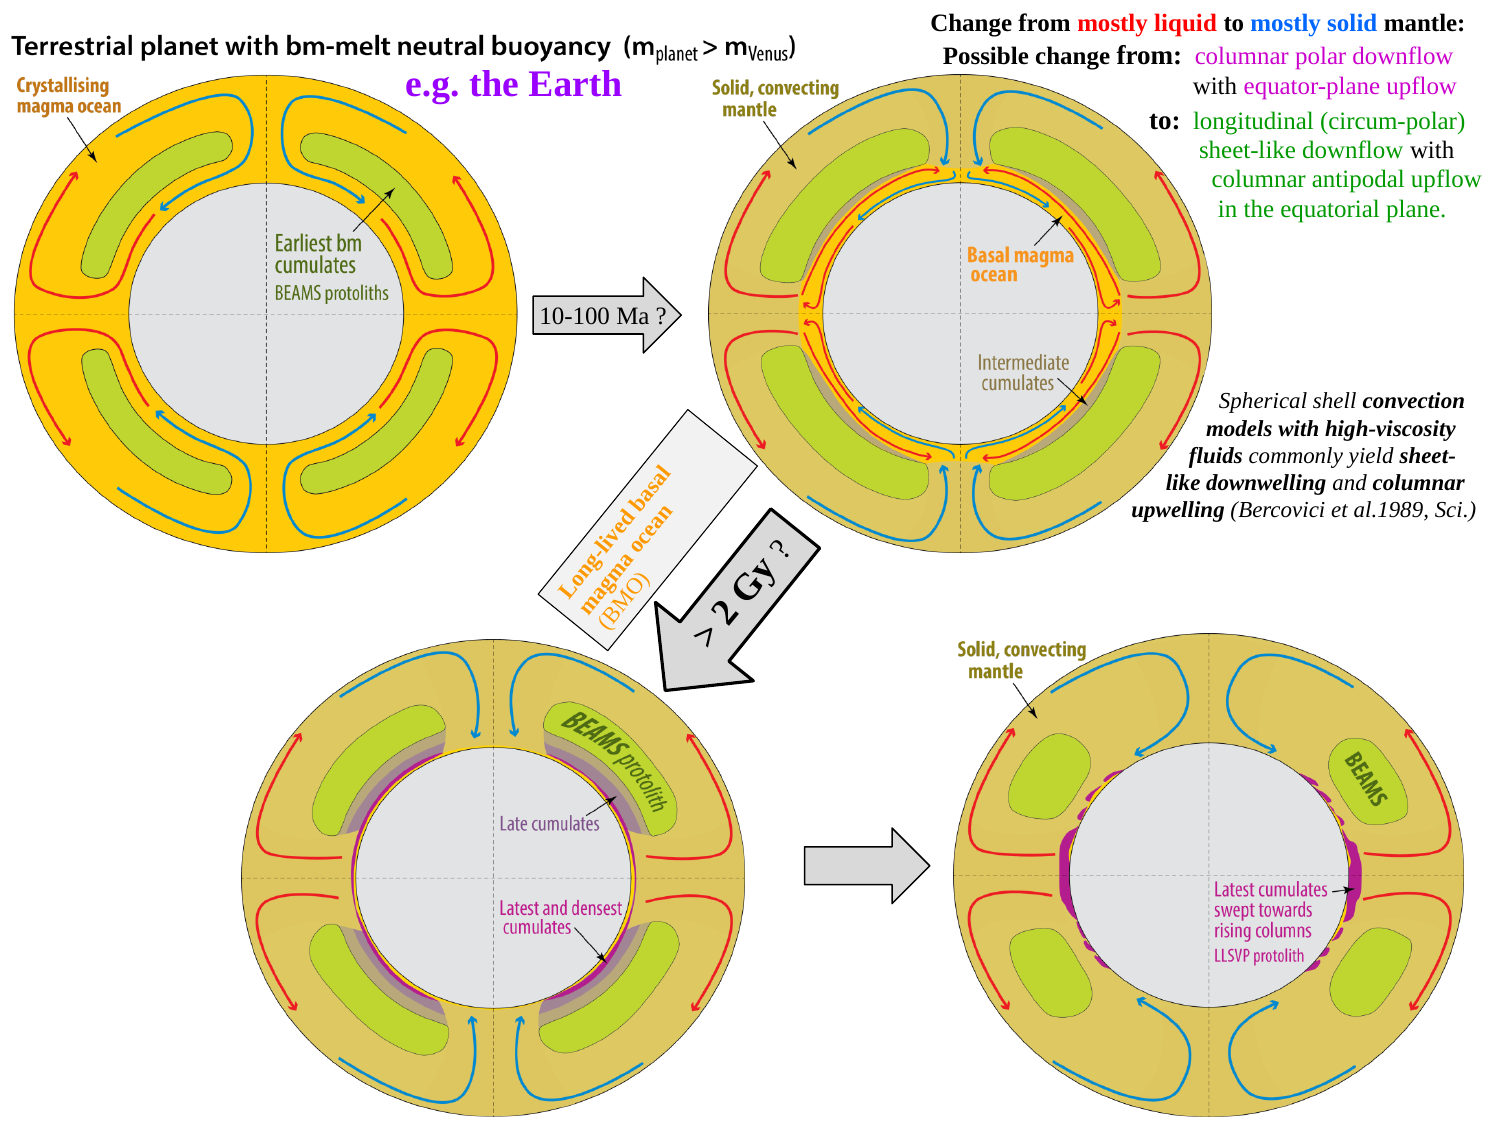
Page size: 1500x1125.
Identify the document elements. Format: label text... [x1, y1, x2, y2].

text_box [802, 826, 932, 906]
text_box Long-lived basal magma ocean (BMO) [538, 561, 662, 637]
picture [10, 31, 1213, 553]
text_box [524, 277, 687, 354]
picture [241, 639, 746, 1118]
picture [953, 632, 1464, 1118]
text_box Spherical shell convection models with high-viscosity fluids commonly yield sheet- like downwelling and columnar upwelling (Bercovici et al.1989, Sci.) [1217, 379, 1496, 530]
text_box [667, 499, 794, 714]
text_box Change from mostly liquid to mostly solid mantle: Possible change from: columnar polar downflow with equator-plane upflow to: longitudinal (circum-polar) sheet-like downflow with columnar antipodal upflow in the equatorial plane. [915, 0, 1499, 230]
